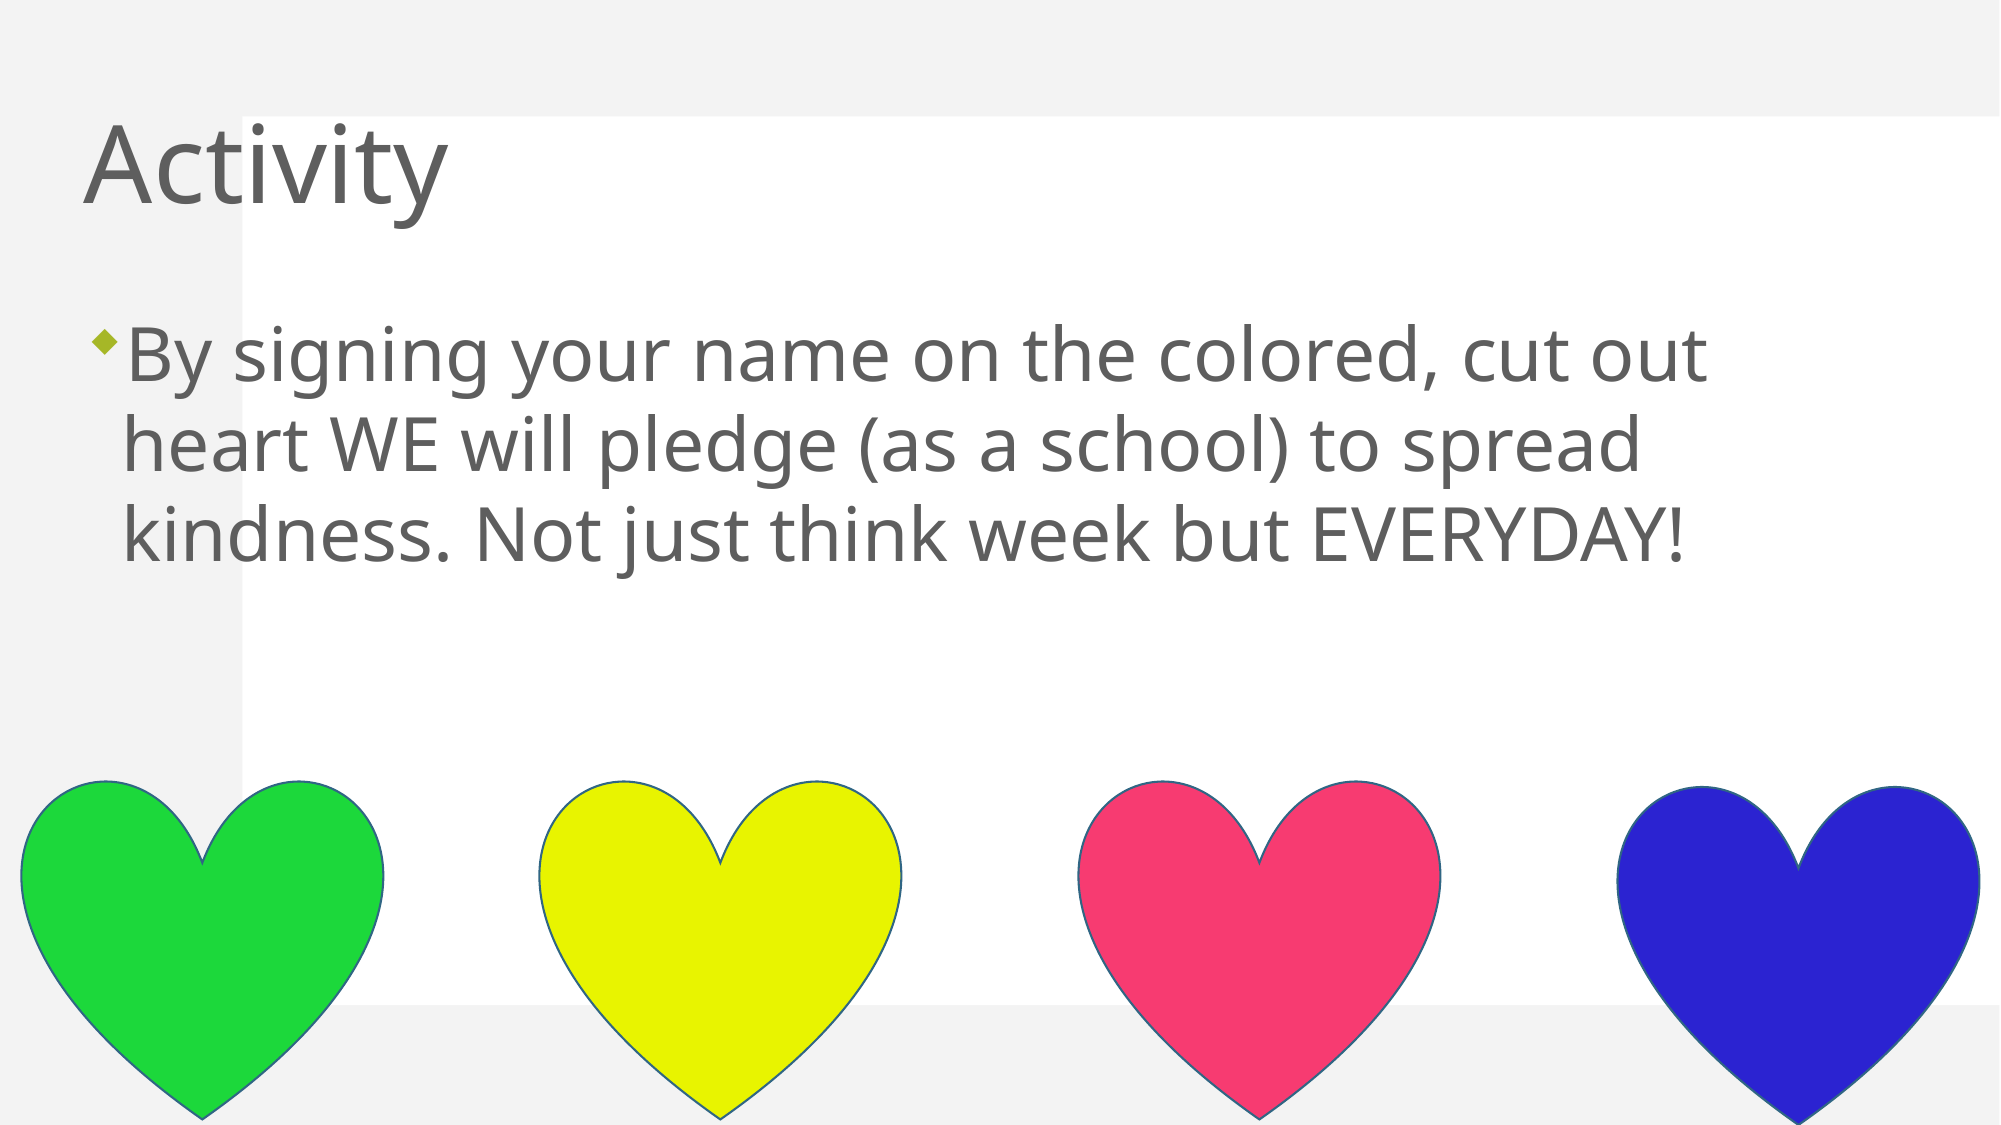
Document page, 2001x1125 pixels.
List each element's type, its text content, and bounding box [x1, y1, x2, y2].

text_box [20, 780, 385, 1121]
text_box [1077, 780, 1442, 1121]
list By signing your name on the colored, cut out heart WE will pledge (as a school) to spread kindness. Not just think week but EVERYDAY! [68, 299, 1799, 990]
title Activity [68, 59, 1799, 278]
text_box [1616, 785, 1981, 1125]
text_box [538, 780, 903, 1121]
